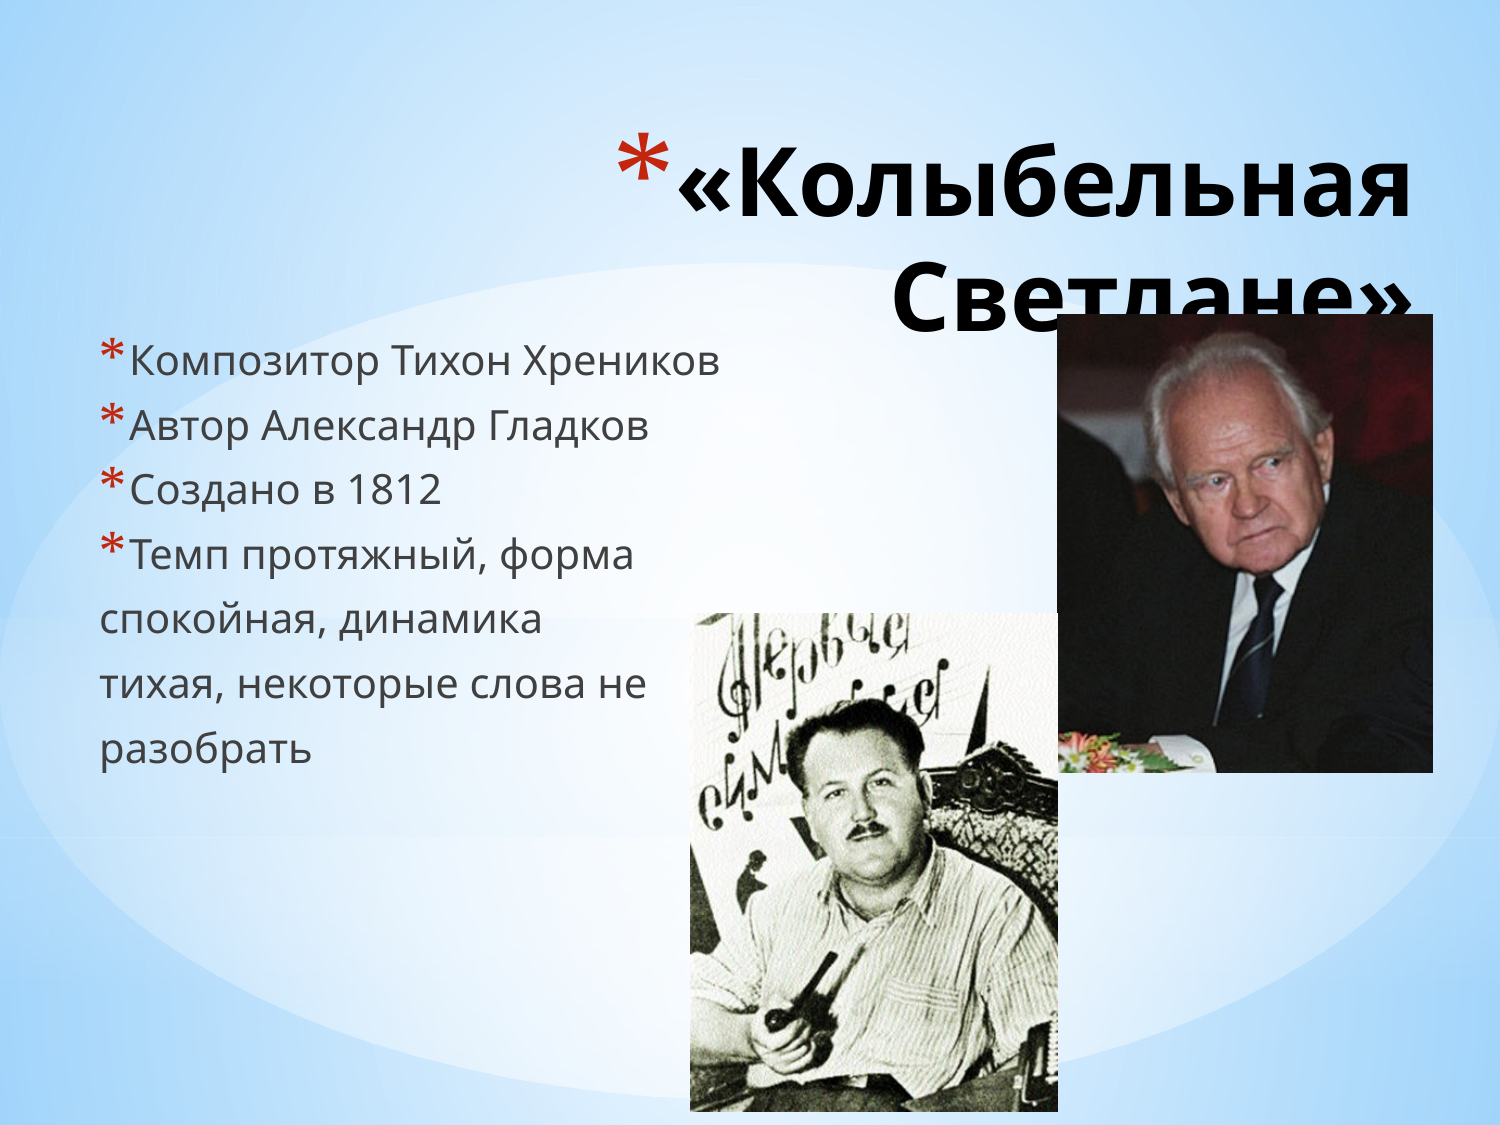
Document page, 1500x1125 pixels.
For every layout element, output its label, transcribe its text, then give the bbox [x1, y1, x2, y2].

list Композитор Тихон Хреников Автор Александр Гладков Создано в 1812 Темп протяжный, форма спокойная, динамика тихая, некоторые слова не разобрать [76, 326, 762, 897]
picture [690, 314, 1433, 1112]
title «Колыбельная Светлане» [89, 113, 1431, 302]
